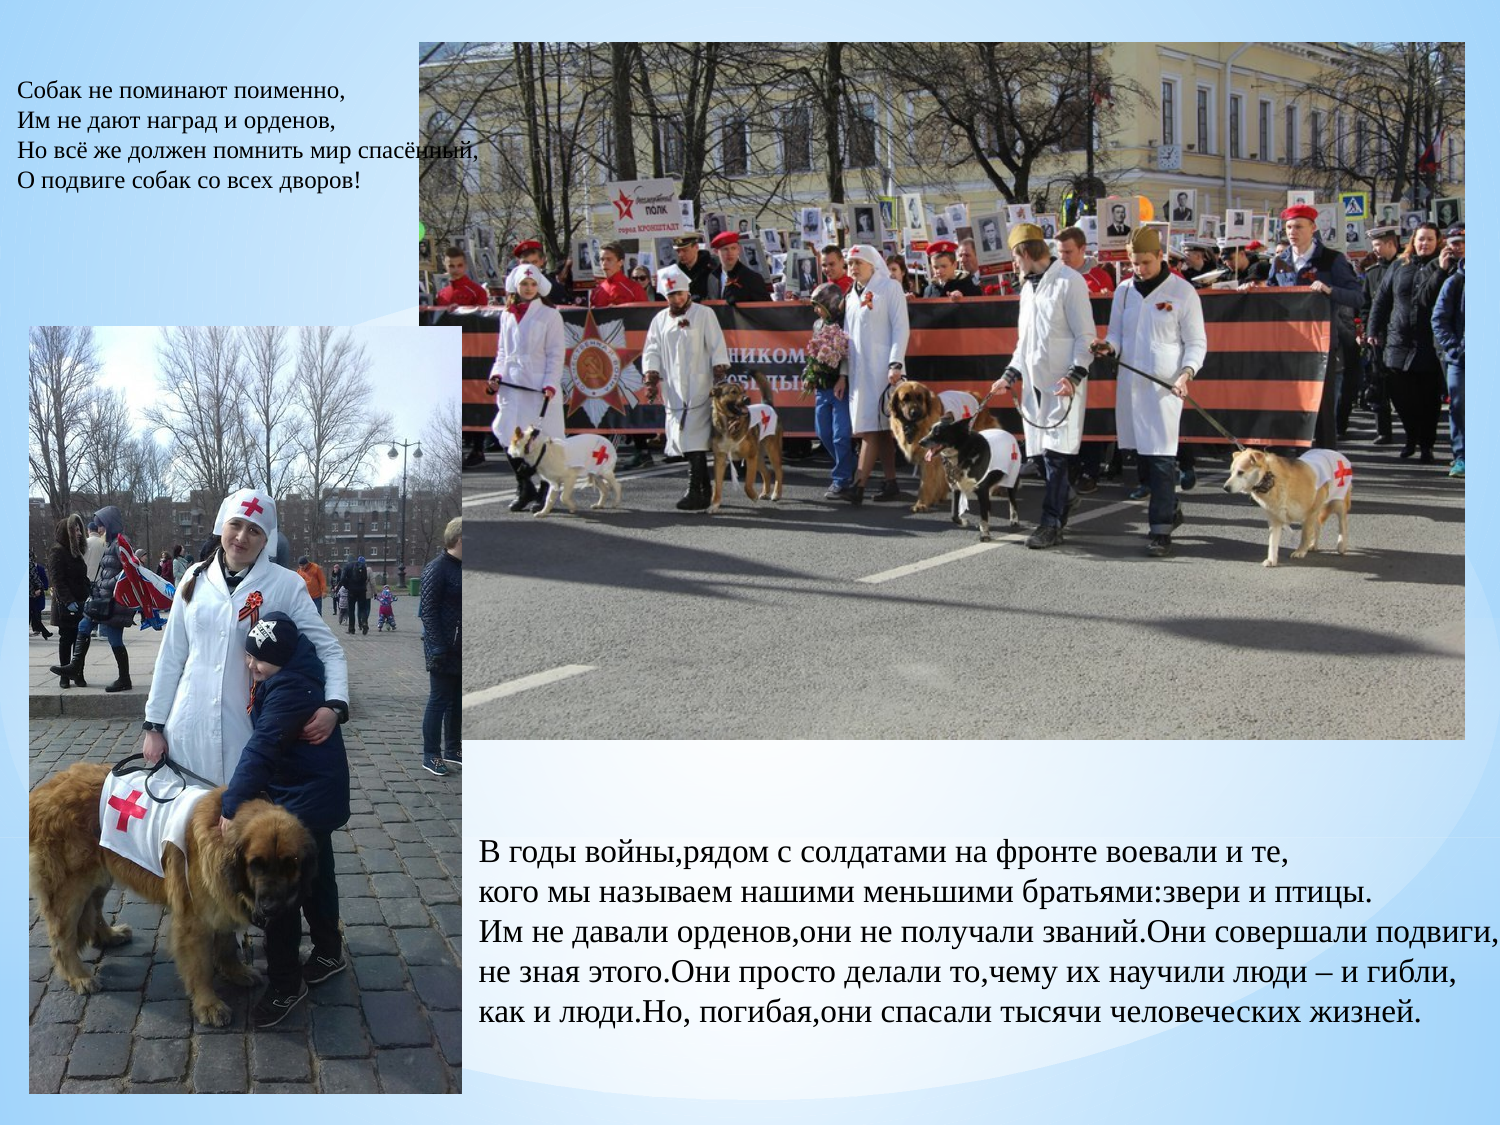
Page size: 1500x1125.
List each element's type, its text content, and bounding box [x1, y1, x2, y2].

text_box Собак не поминают поименно, Им не дают наград и орденов, Но всё же должен помнить мир спасённый, О подвиге собак со всех дворов! [2, 66, 412, 201]
picture [29, 42, 1465, 1095]
text_box В годы войны,рядом с солдатами на фронте воевали и те, кого мы называем нашими меньшими братьями:звери и птицы. Им не давали орденов,они не получали званий.Они совершали подвиги, не зная этого.Они просто делали то,чему их научили люди – и гибли, как и люди.Но, погибая,они спасали тысячи человеческих жизней. [466, 822, 1500, 1037]
